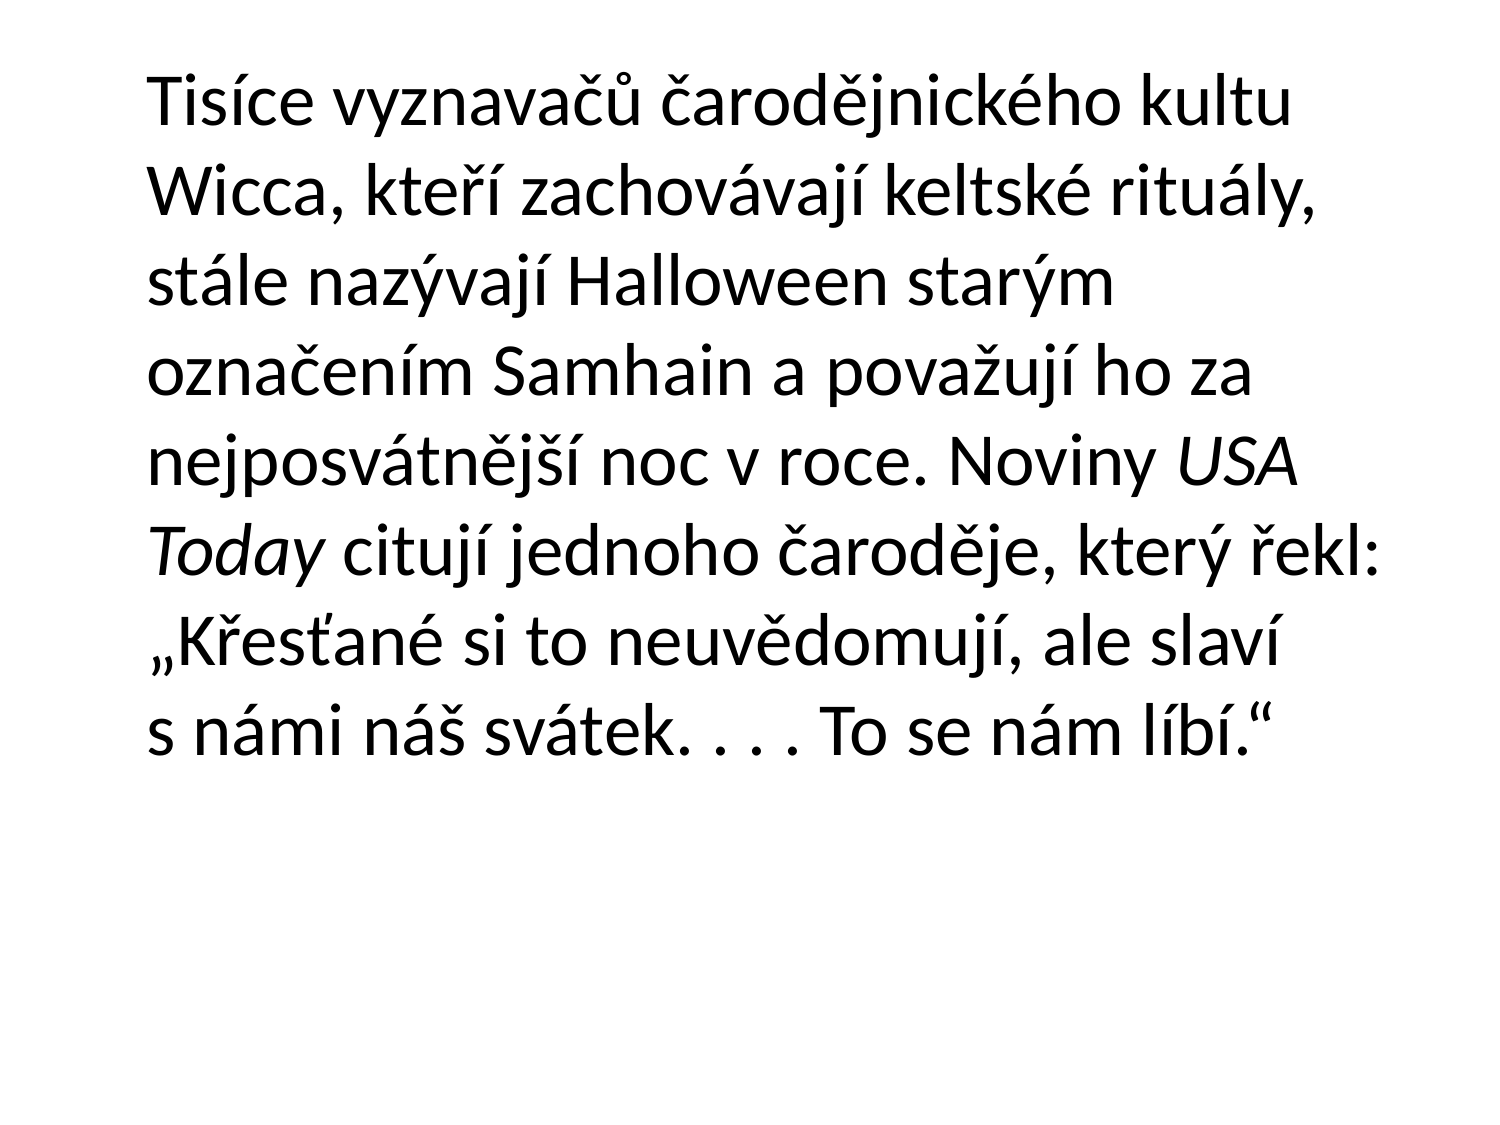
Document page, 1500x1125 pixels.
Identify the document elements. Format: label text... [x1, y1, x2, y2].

list Tisíce vyznavačů čarodějnického kultu Wicca, kteří zachovávají keltské rituály, stále nazývají Halloween starým označením Samhain a považují ho za nejposvátnější noc v roce. Noviny USA Today citují jednoho čaroděje, který řekl: „Křesťané si to neuvědomují, ale slaví s námi náš svátek. . . . To se nám líbí.“ [75, 42, 1425, 1005]
